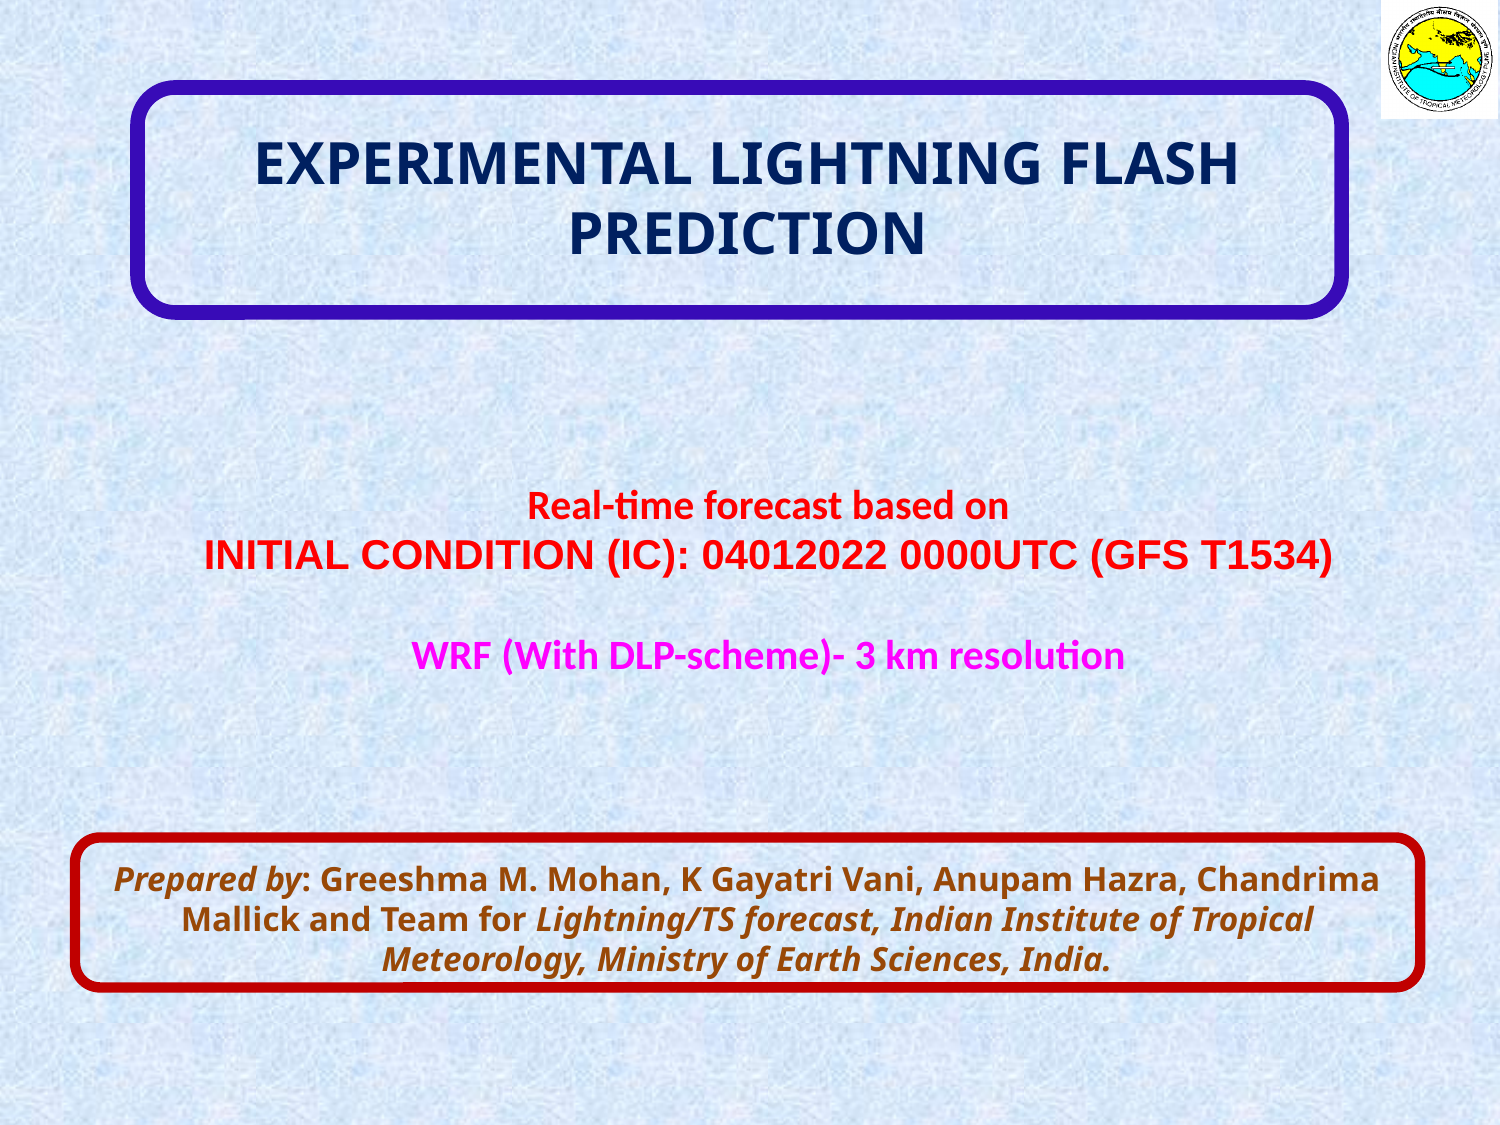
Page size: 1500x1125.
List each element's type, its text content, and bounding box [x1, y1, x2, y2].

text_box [62, 837, 1433, 988]
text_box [137, 87, 1357, 313]
picture [0, 0, 1500, 1125]
text_box Real-time forecast based on INITIAL CONDITION (IC): 04012022 0000UTC (GFS T1534) WRF (With DLP-scheme)- 3 km resolution [87, 470, 1450, 686]
